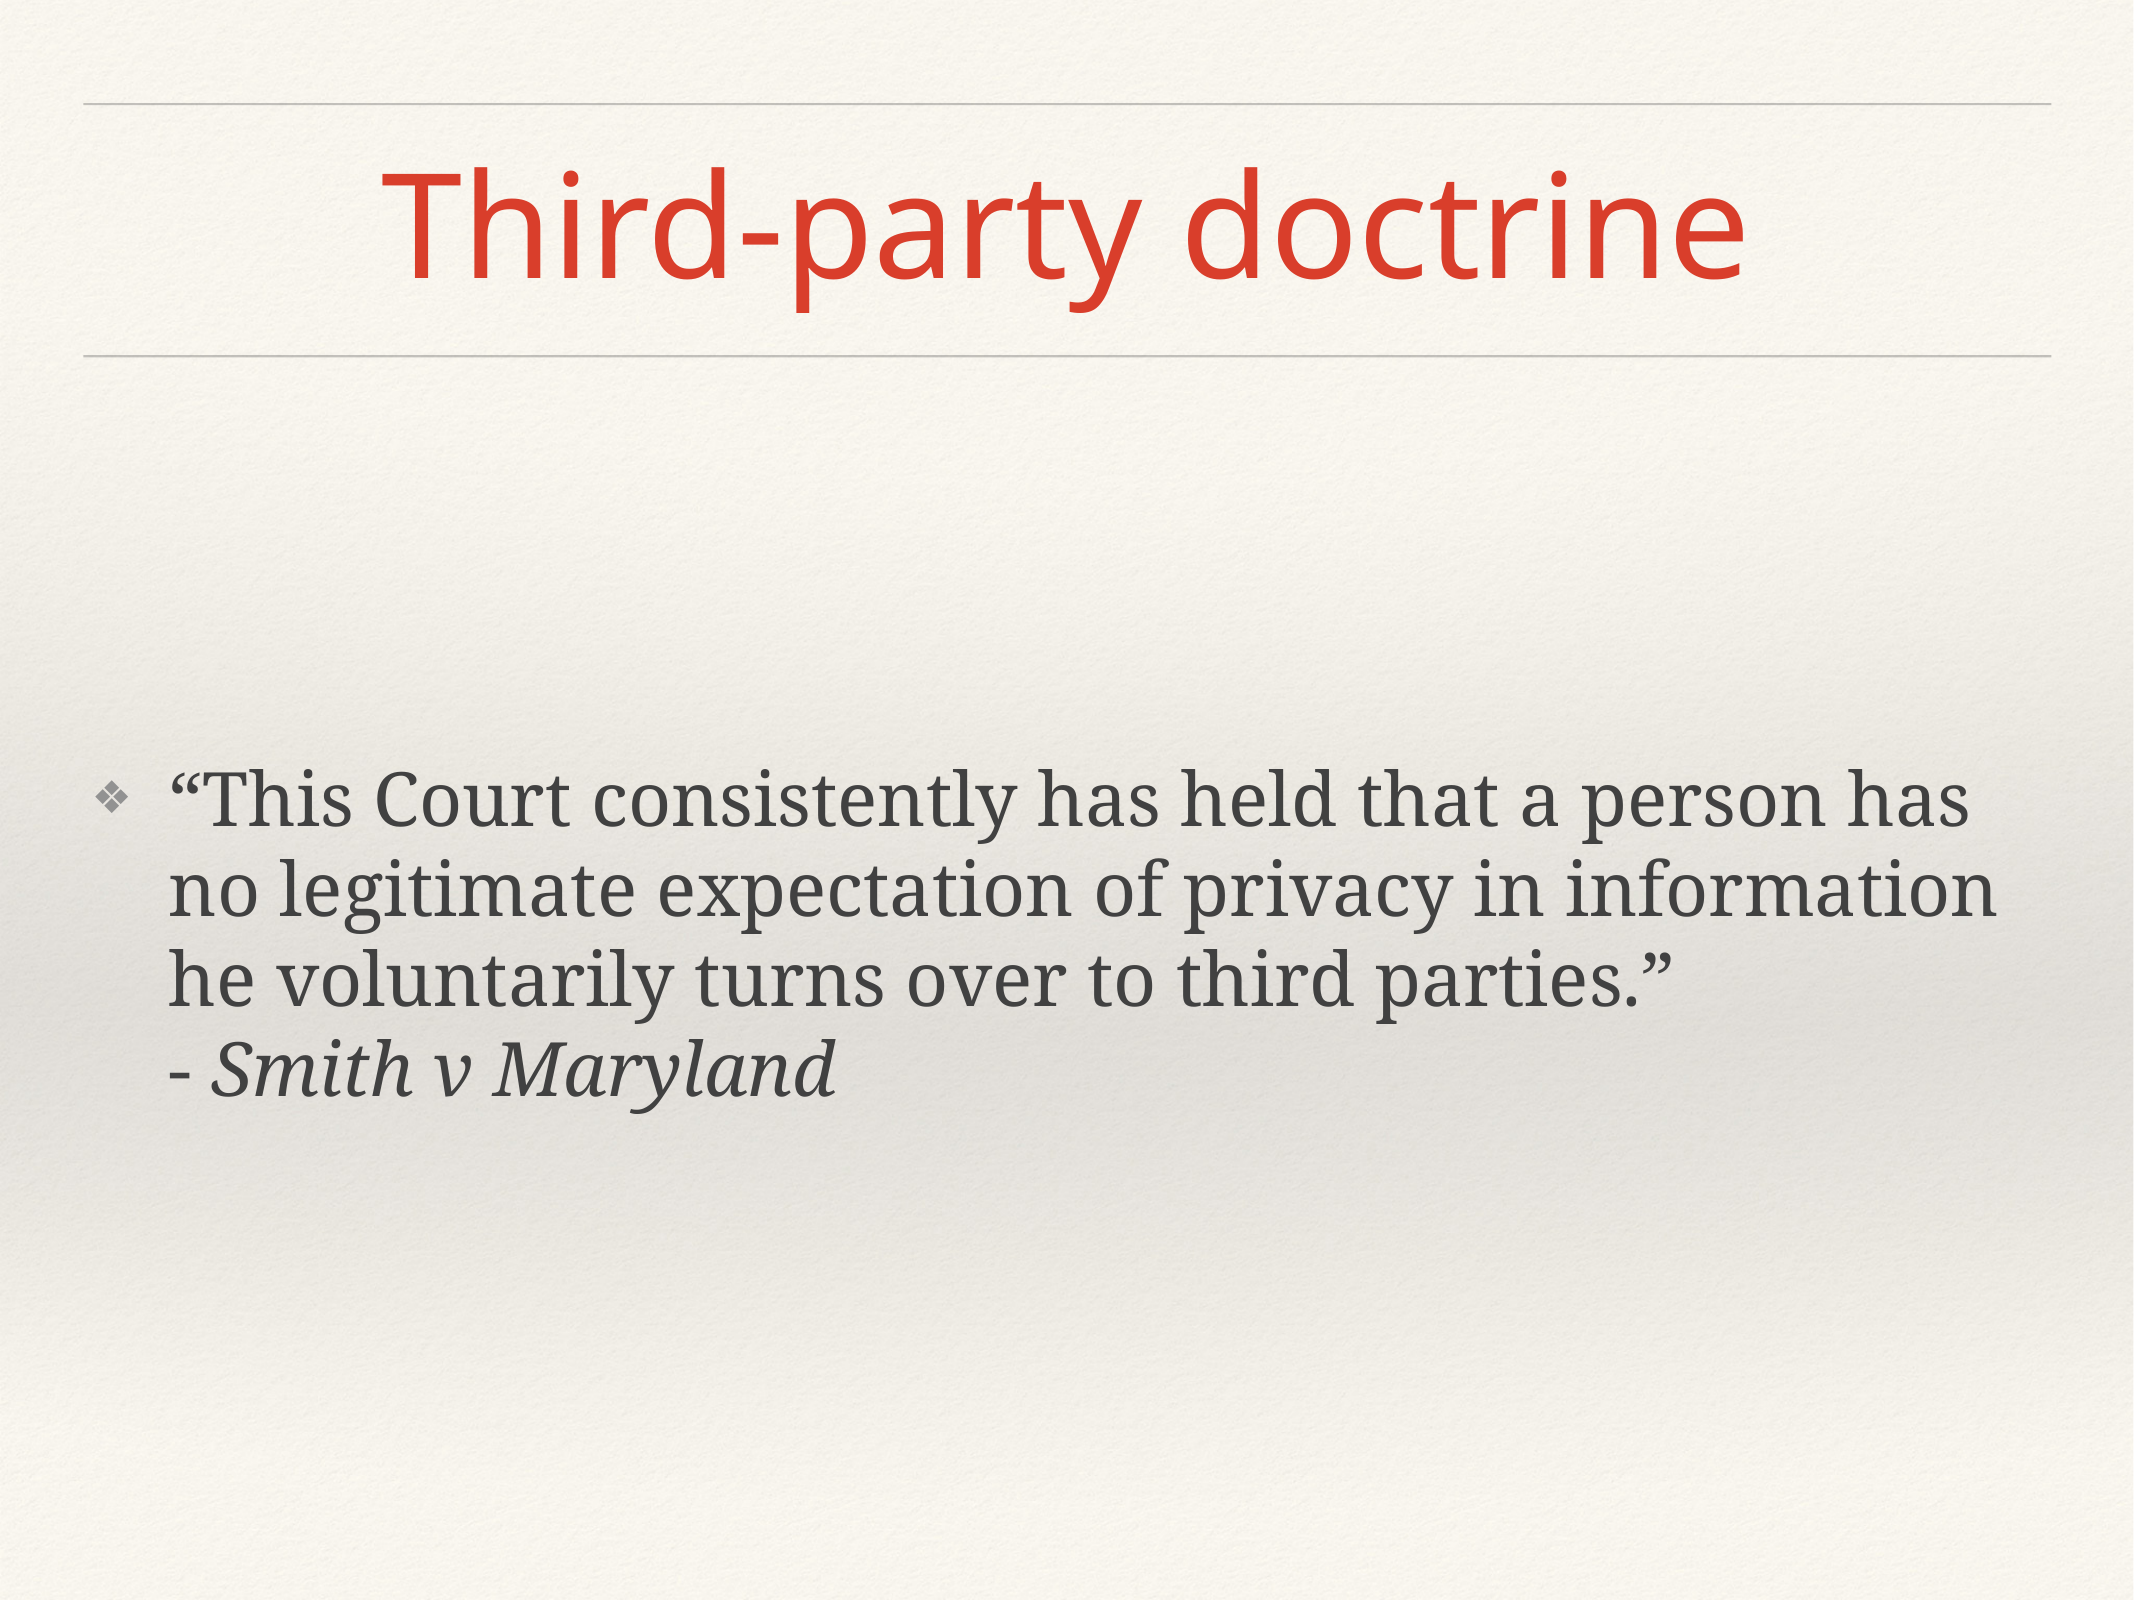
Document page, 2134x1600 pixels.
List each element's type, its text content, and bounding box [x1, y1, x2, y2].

title Third-party doctrine [82, 130, 2051, 332]
picture [0, 0, 2134, 1600]
list “This Court consistently has held that a person has no legitimate expectation of privacy in information he voluntarily turns over to third parties.” - Smith v Maryland [82, 430, 2051, 1432]
